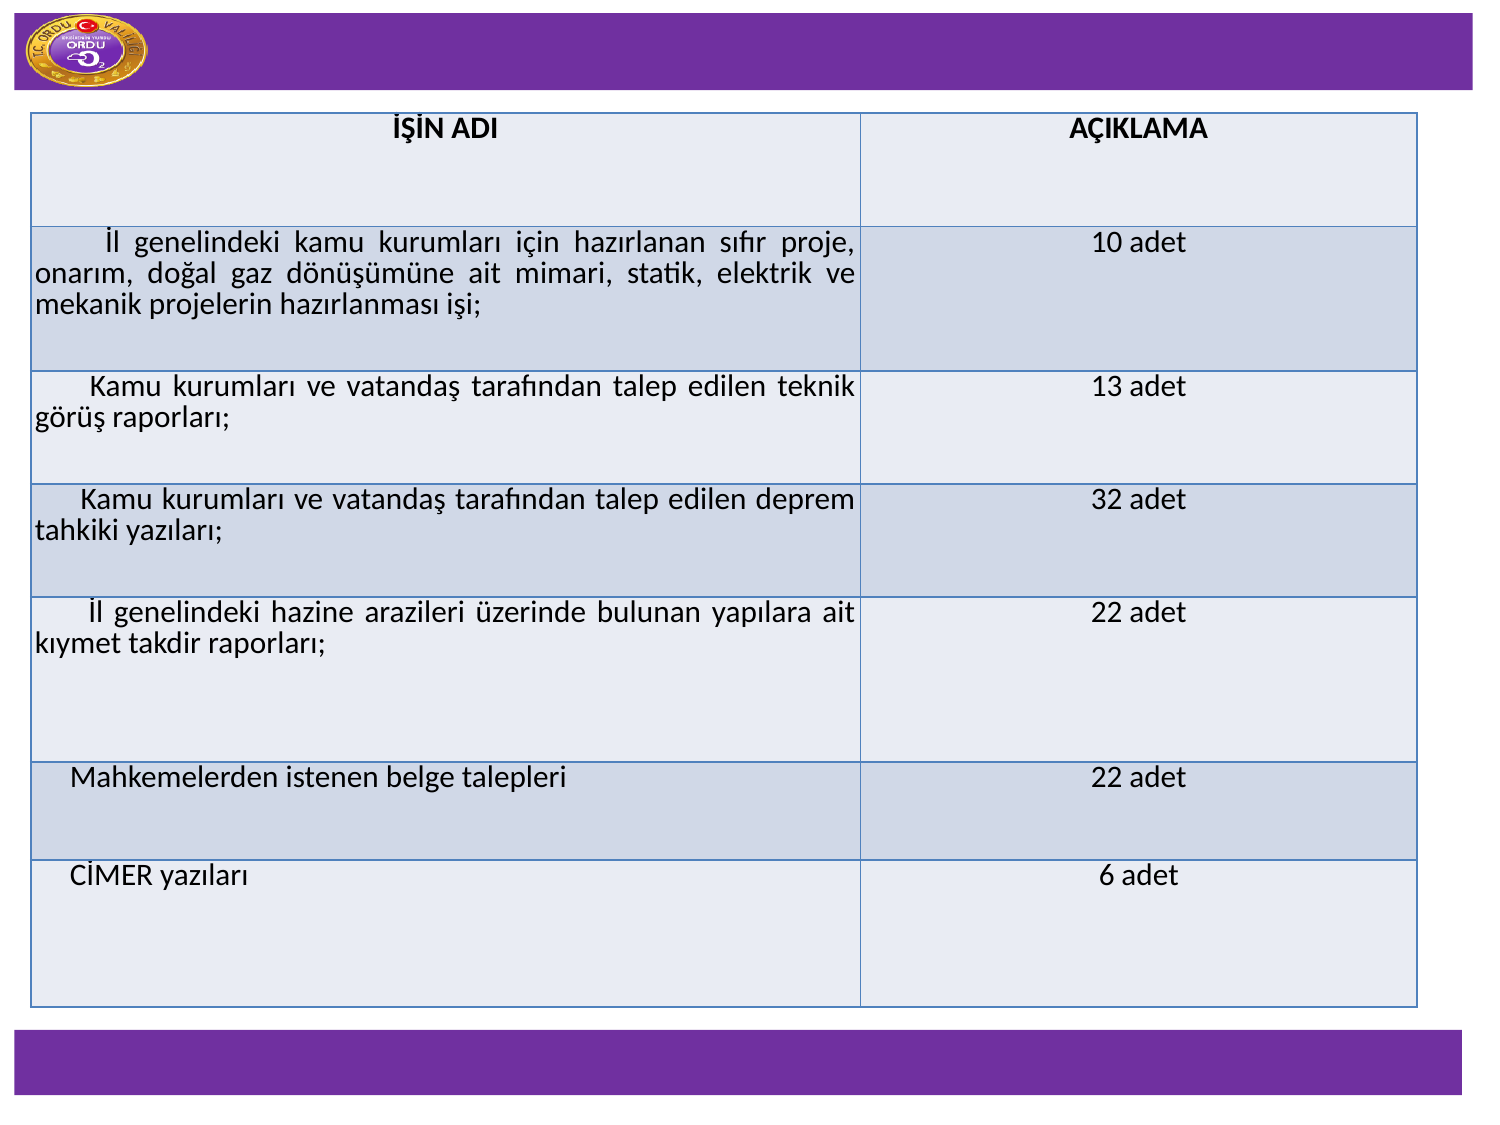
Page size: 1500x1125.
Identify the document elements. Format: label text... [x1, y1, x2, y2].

table_cell CİMER yazıları [32, 861, 860, 1006]
table_cell 32 adet [861, 485, 1416, 596]
table_cell İl genelindeki kamu kurumları için hazırlanan sıfır proje, onarım, doğal gaz dönüşümüne ait mimari, statik, elektrik ve mekanik projelerin hazırlanması işi; [32, 227, 860, 370]
table_cell 6 adet [861, 861, 1416, 1006]
slide_number 32 [1074, 1096, 1425, 1103]
table_cell Mahkemelerden istenen belge talepleri [32, 763, 860, 859]
table_cell İl genelindeki hazine arazileri üzerinde bulunan yapılara ait kıymet takdir raporları; [32, 598, 860, 761]
table_cell 22 adet [861, 763, 1416, 859]
table_cell Kamu kurumları ve vatandaş tarafından talep edilen deprem tahkiki yazıları; [32, 485, 860, 596]
table_header İŞİN ADI [32, 114, 860, 226]
text_box [14, 1029, 1462, 1096]
table_cell 13 adet [861, 372, 1416, 483]
table_header AÇIKLAMA [861, 114, 1416, 226]
table_cell Kamu kurumları ve vatandaş tarafından talep edilen teknik görüş raporları; [32, 372, 860, 483]
table_cell 10 adet [861, 227, 1416, 370]
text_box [14, 12, 1473, 91]
table_cell 22 adet [861, 598, 1416, 761]
